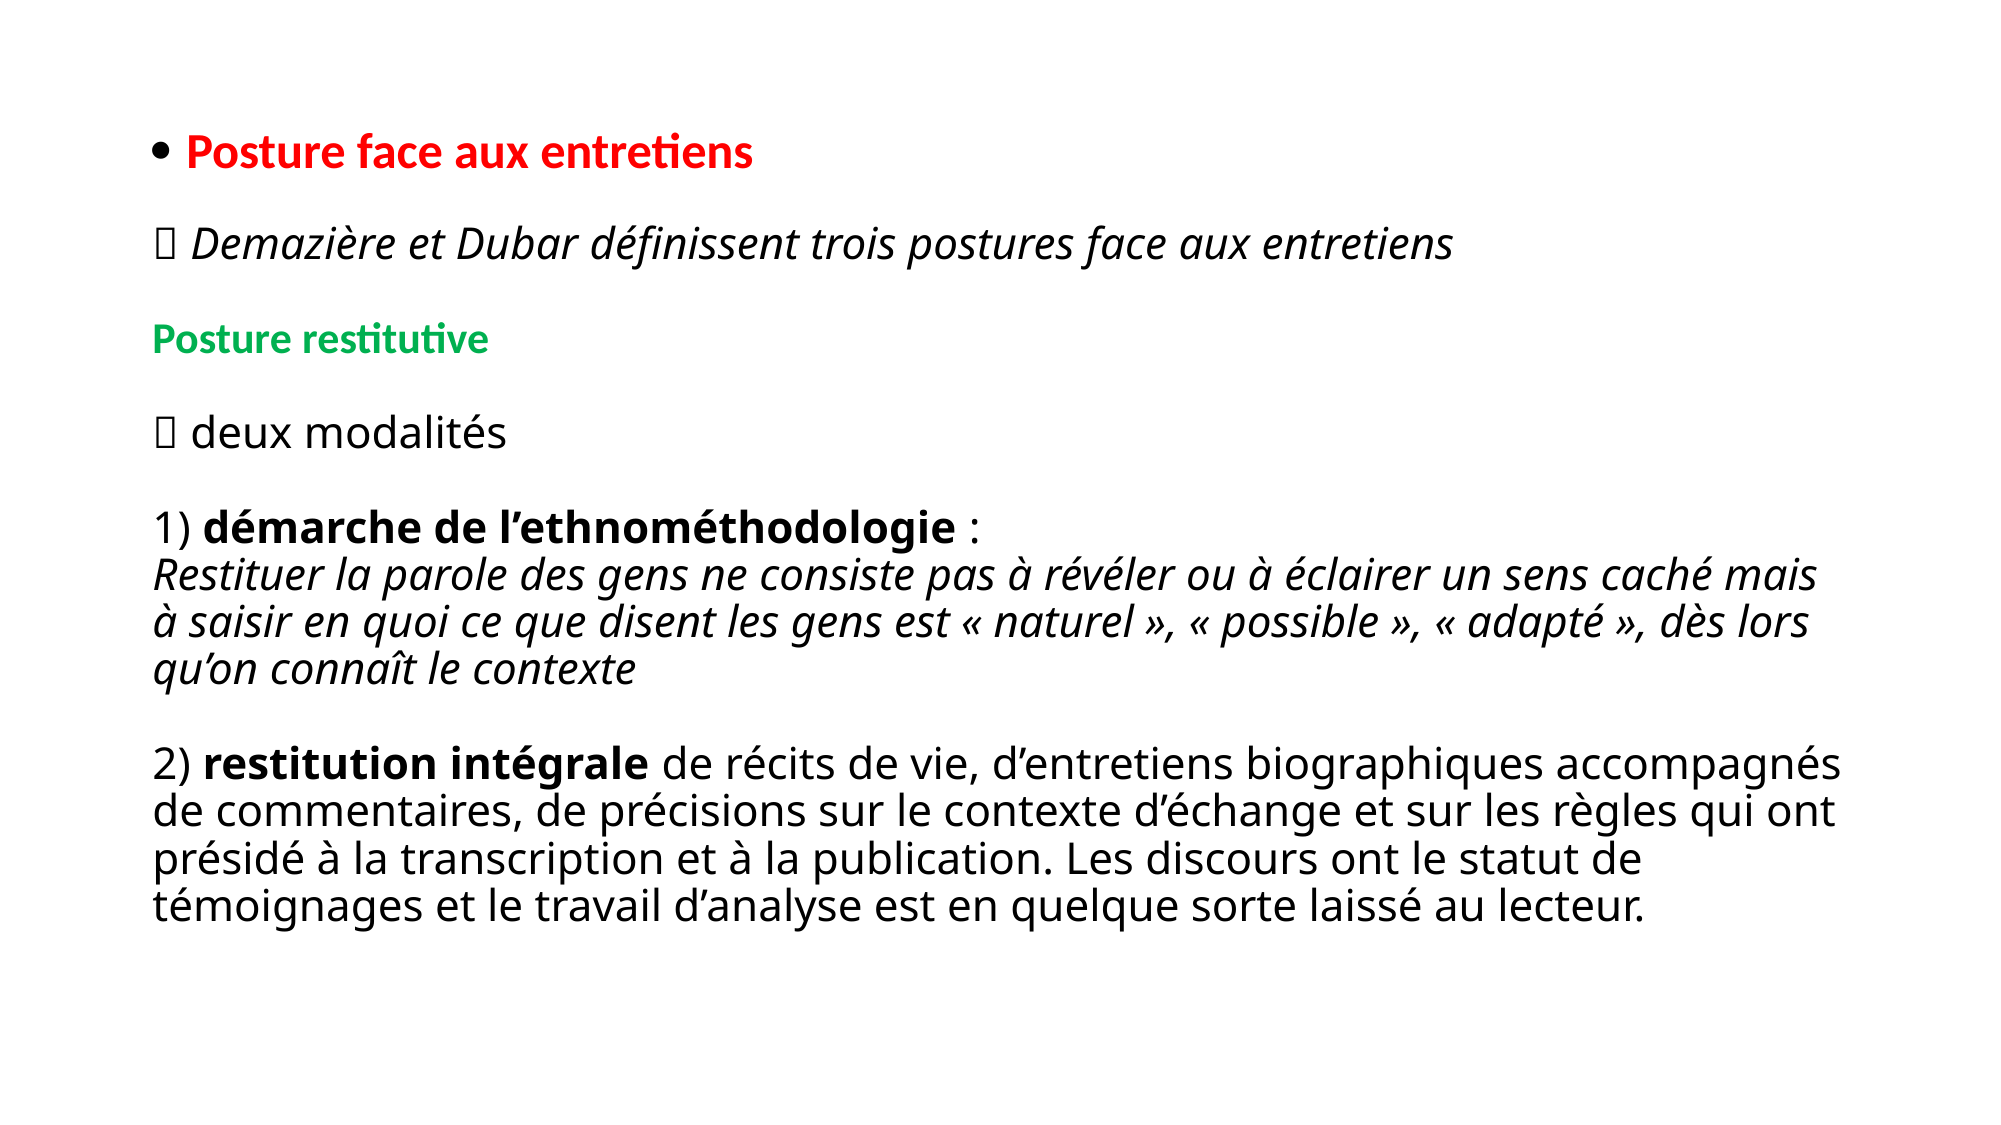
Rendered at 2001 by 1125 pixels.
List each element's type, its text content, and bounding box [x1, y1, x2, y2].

title  Posture face aux entretiens  Demazière et Dubar définissent trois postures face aux entretiens Posture restitutive  deux modalités 1) démarche de l’ethnométhodologie : Restituer la parole des gens ne consiste pas à révéler ou à éclairer un sens caché mais à saisir en quoi ce que disent les gens est « naturel », « possible », « adapté », dès lors qu’on connaît le contexte 2) restitution intégrale de récits de vie, d’entretiens biographiques accompagnés de commentaires, de précisions sur le contexte d’échange et sur les règles qui ont présidé à la transcription et à la publication. Les discours ont le statut de témoignages et le travail d’analyse est en quelque sorte laissé au lecteur. [137, 59, 1863, 1106]
